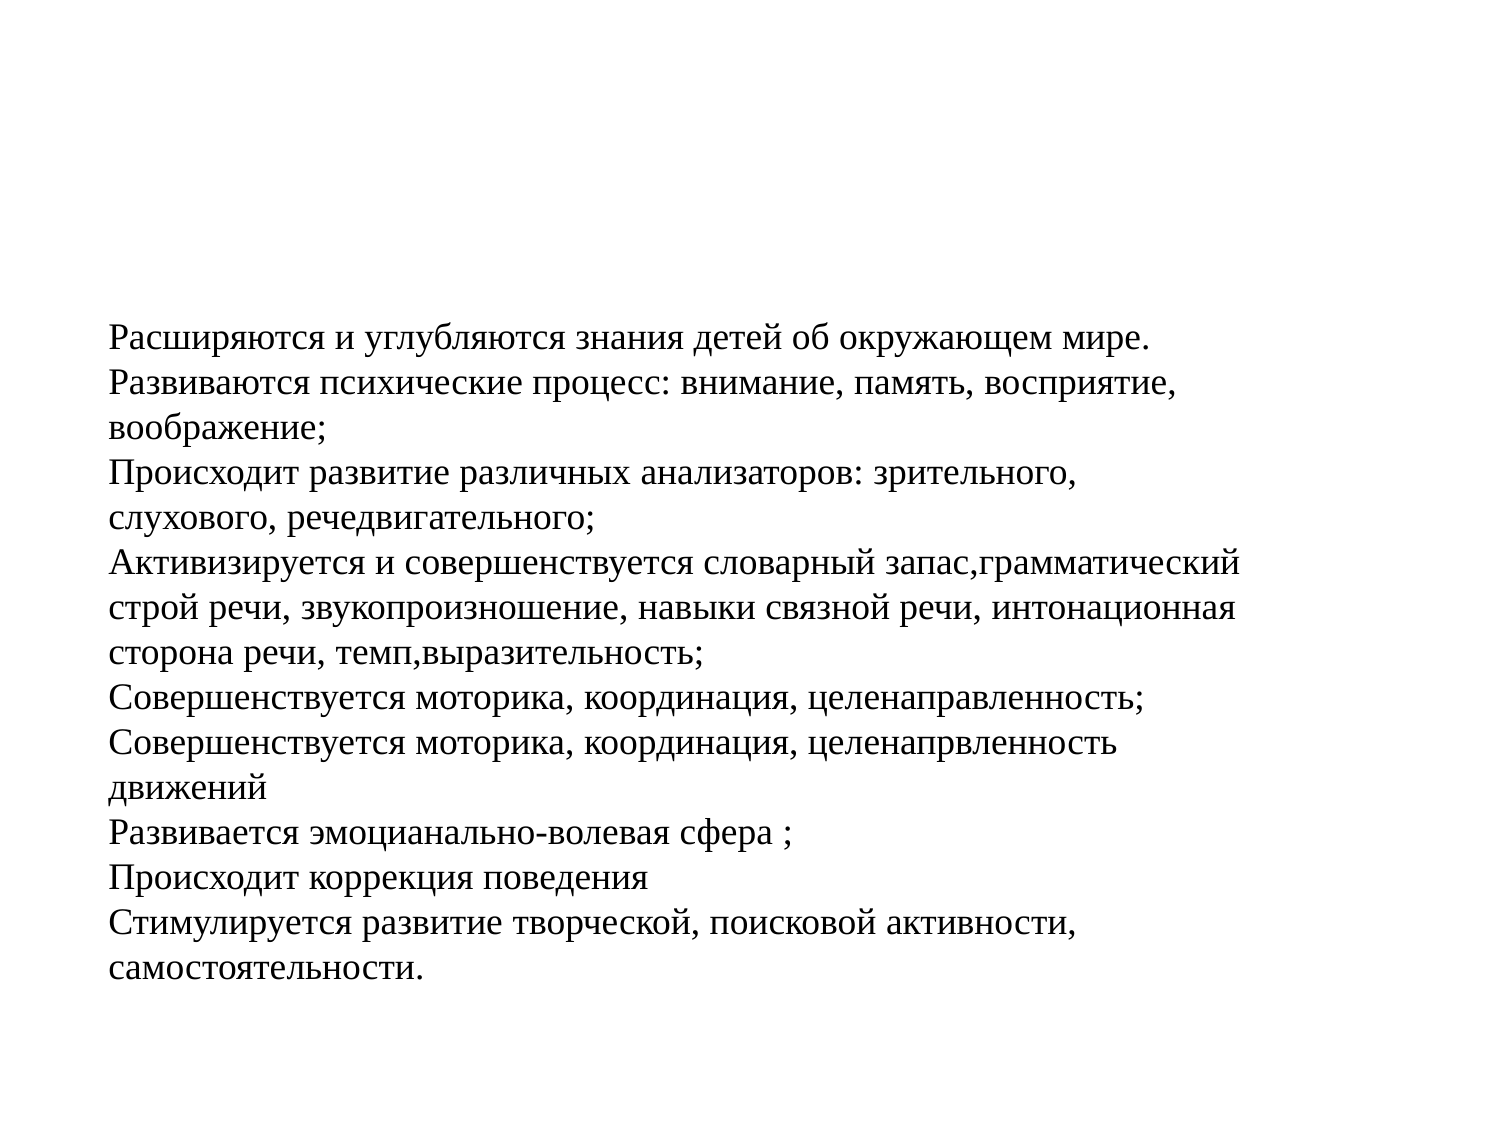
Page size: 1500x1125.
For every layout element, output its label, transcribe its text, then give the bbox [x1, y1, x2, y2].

text_box Расширяются и углубляются знания детей об окружающем мире. Развиваются психические процесс: внимание, память, восприятие, воображение; Происходит развитие различных анализаторов: зрительного, слухового, речедвигательного; Активизируется и совершенствуется словарный запас,грамматический строй речи, звукопроизношение, навыки связной речи, интонационная сторона речи, темп,выразительность; Совершенствуется моторика, координация, целенаправленность; Совершенствуется моторика, координация, целенапрвленность движений Развивается эмоцианально-волевая сфера ; Происходит коррекция поведения Стимулируется развитие творческой, поисковой активности, самостоятельности. [93, 304, 1266, 995]
